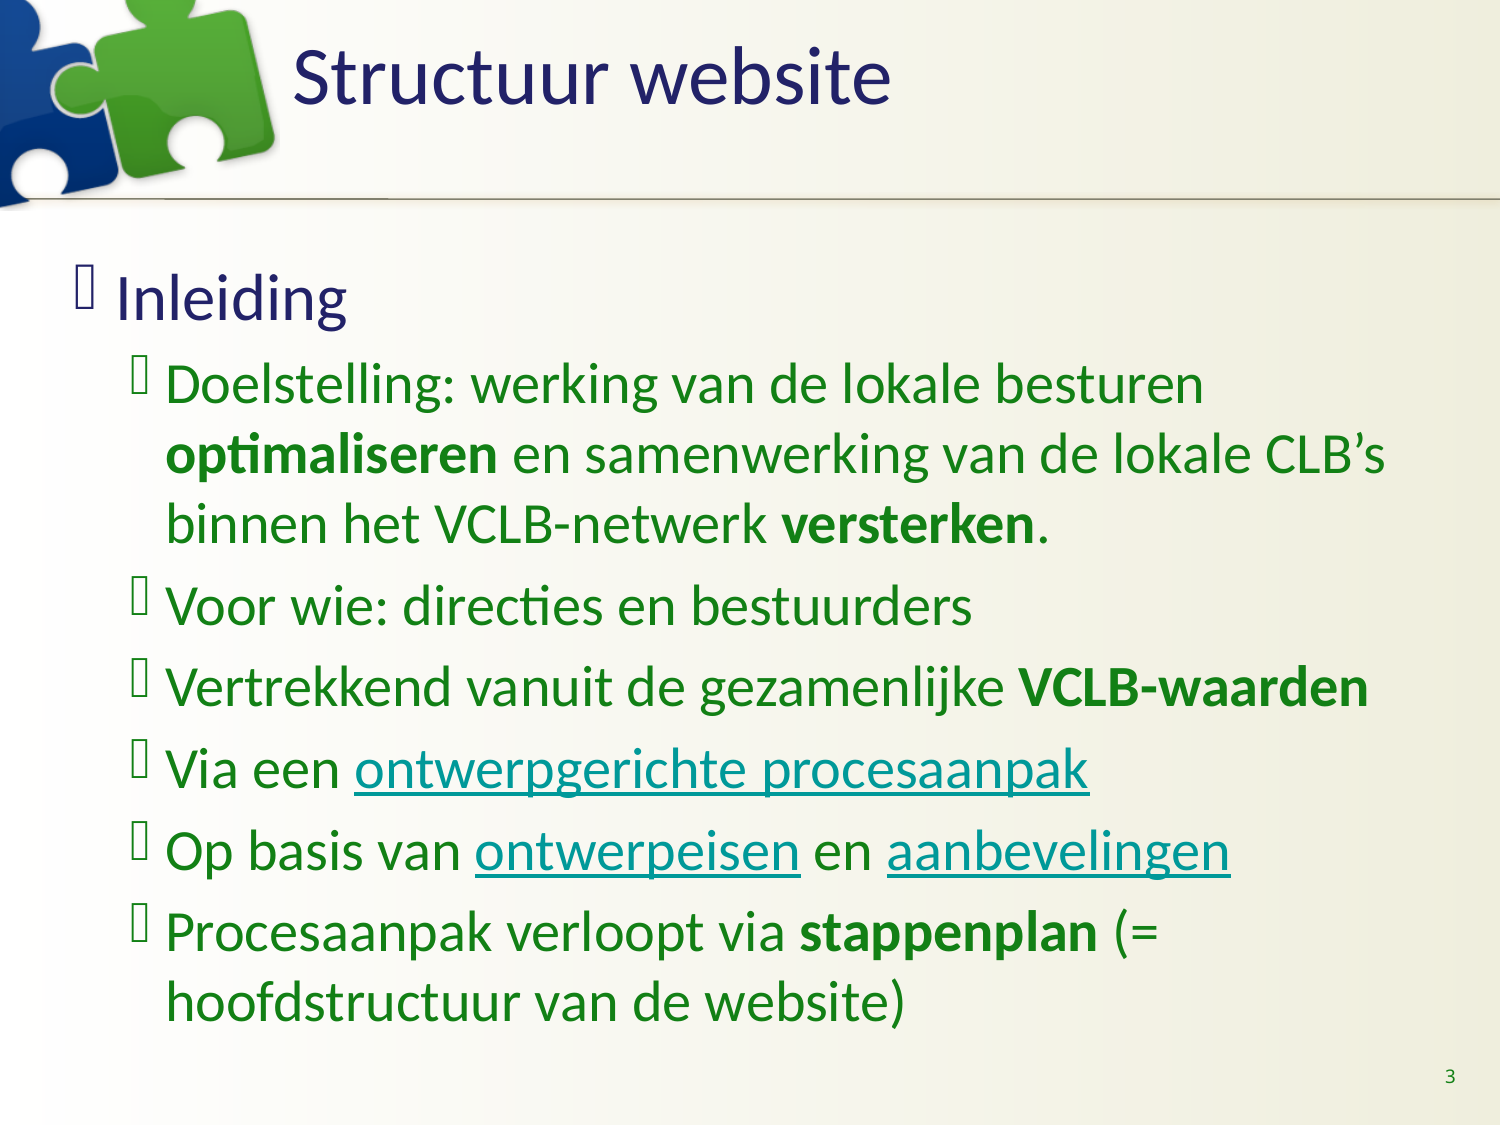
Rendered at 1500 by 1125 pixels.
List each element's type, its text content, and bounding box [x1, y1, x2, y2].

title Structuur website [277, 0, 1464, 188]
slide_number 3 [1400, 1056, 1500, 1103]
picture [0, 0, 280, 211]
list Inleiding Doelstelling: werking van de lokale besturen optimaliseren en samenwerking van de lokale CLB’s binnen het VCLB-netwerk versterken. Voor wie: directies en bestuurders Vertrekkend vanuit de gezamenlijke VCLB-waarden Via een ontwerpgerichte procesaanpak Op basis van ontwerpeisen en aanbevelingen Procesaanpak verloopt via stappenplan (= hoofdstructuur van de website) [58, 246, 1465, 1055]
